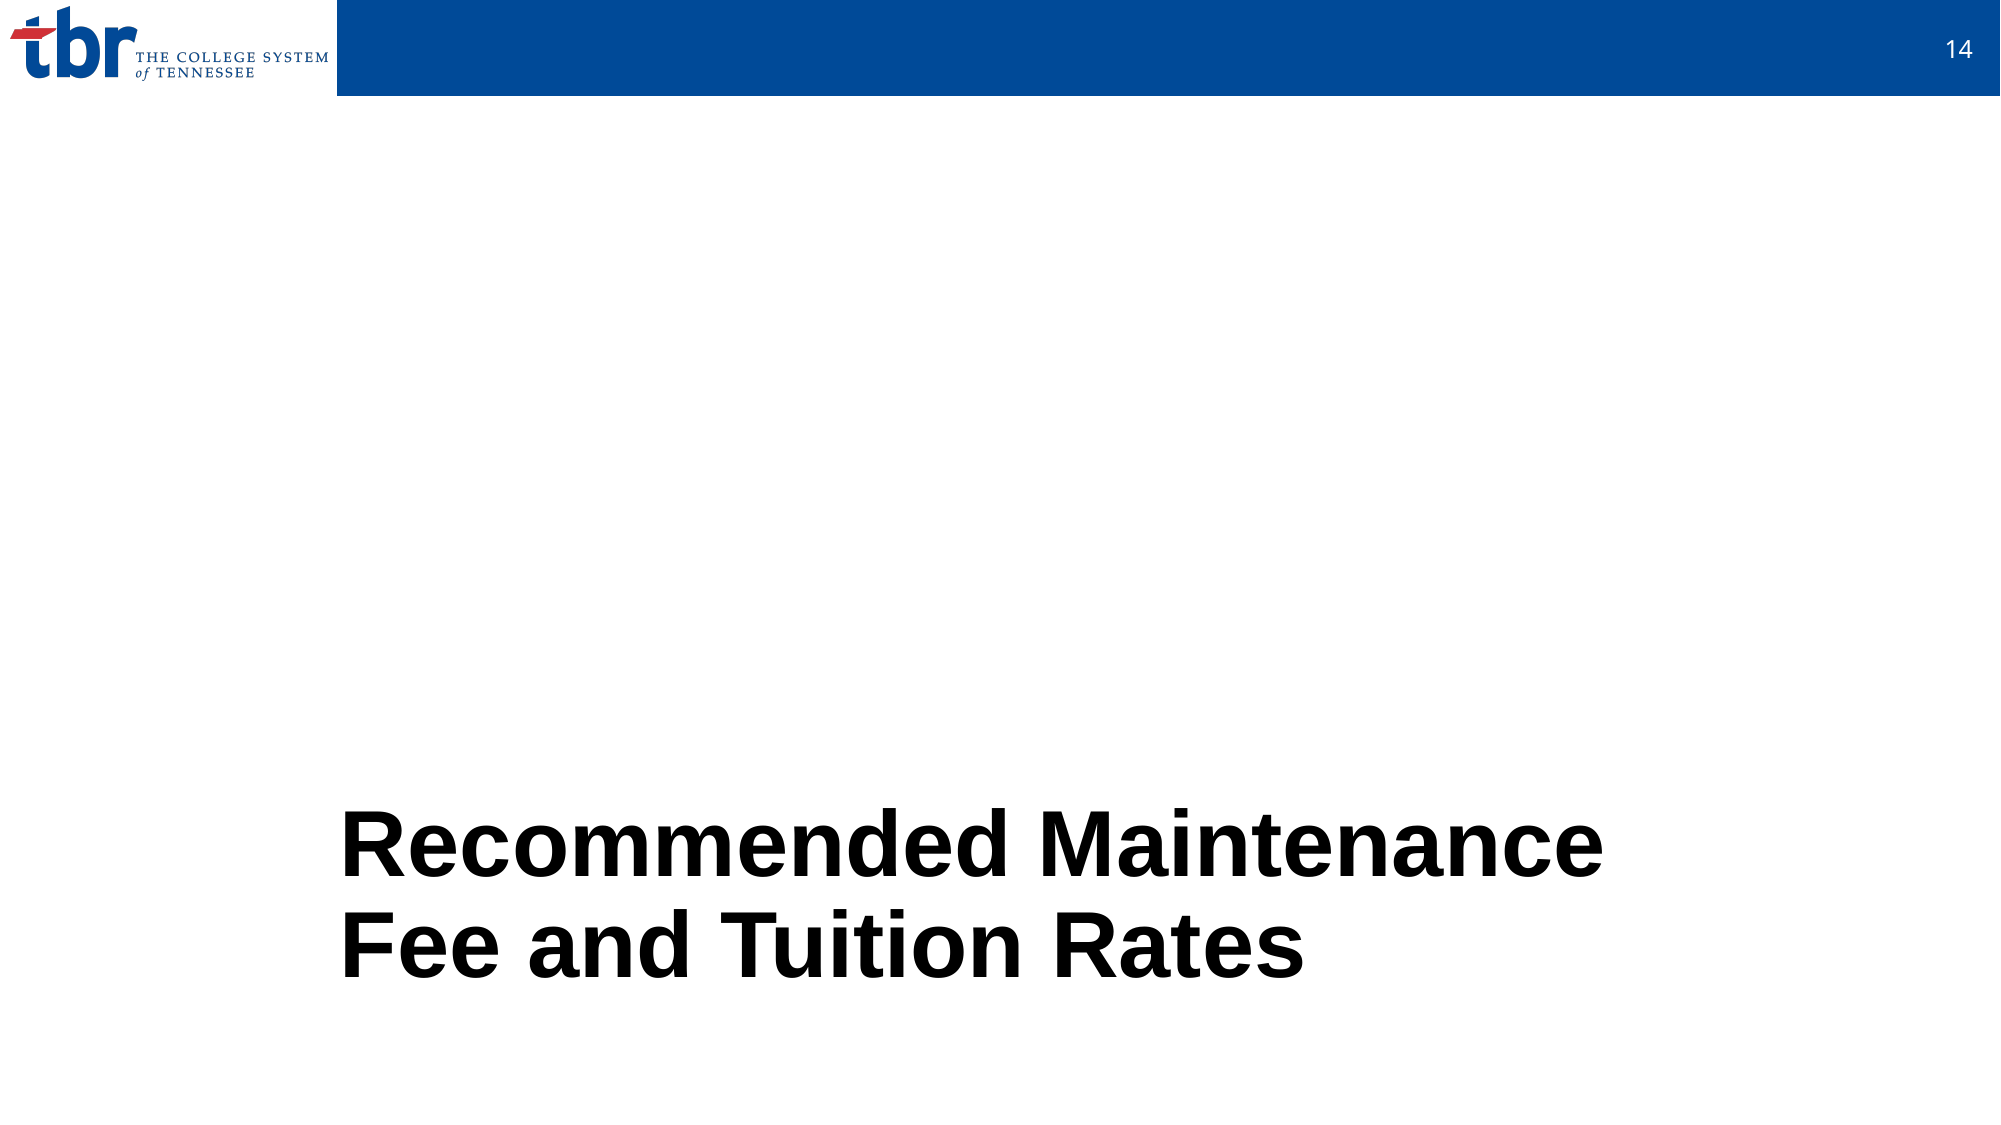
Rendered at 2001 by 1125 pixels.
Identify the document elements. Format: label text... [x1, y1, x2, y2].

slide_number 15 [368, 20, 1989, 81]
picture [10, 6, 328, 81]
list Recommended Maintenance Fee and Tuition Rates [324, 787, 1750, 1034]
